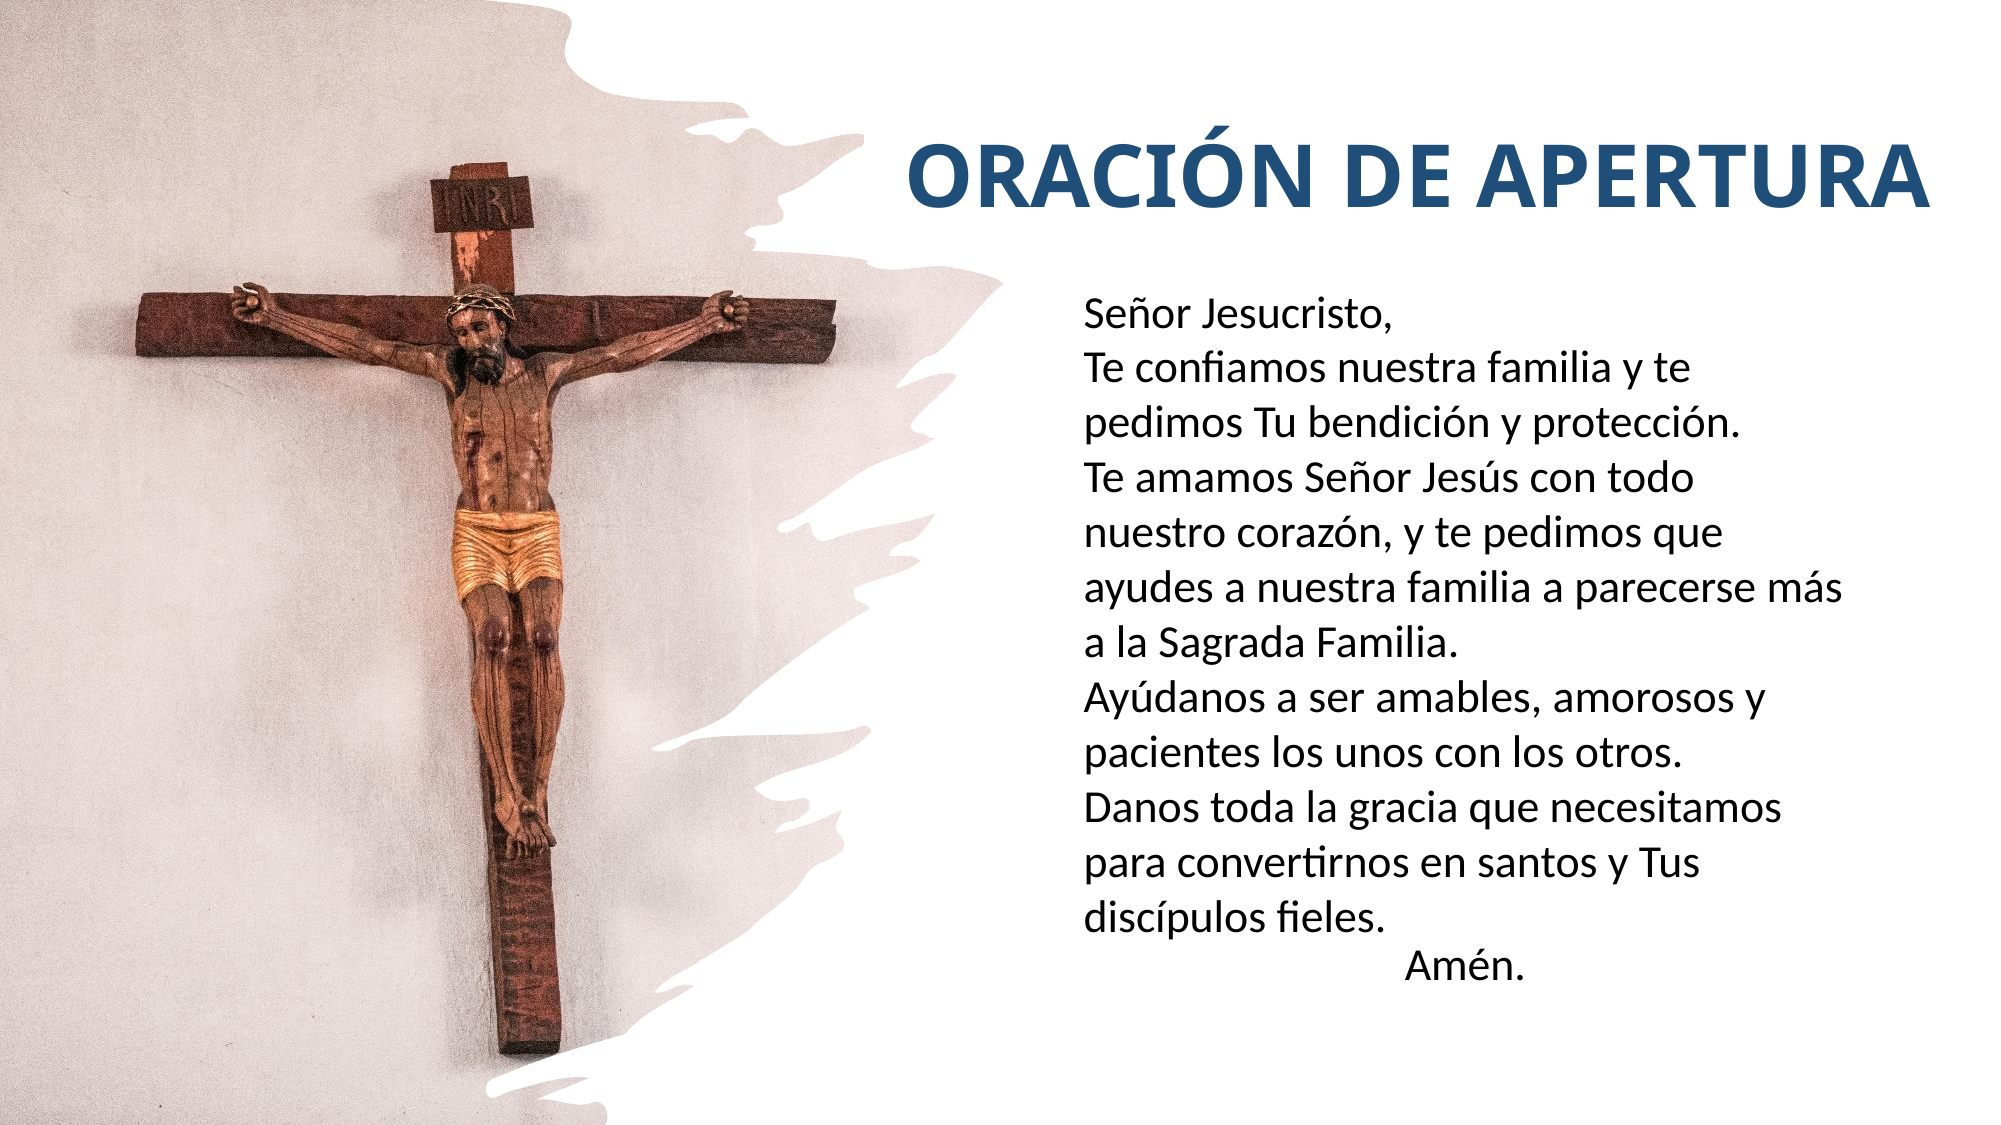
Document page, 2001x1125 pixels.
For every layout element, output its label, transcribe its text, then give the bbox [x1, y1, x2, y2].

text_box [1004, 0, 2000, 1125]
text_box Oración de apertura [1004, 64, 1953, 361]
picture [0, 0, 1004, 1125]
text_box Señor Jesucristo, Te confiamos nuestra familia y te pedimos Tu bendición y protección. Te amamos Señor Jesús con todo nuestro corazón, y te pedimos que ayudes a nuestra familia a parecerse más a la Sagrada Familia. Ayúdanos a ser amables, amorosos y pacientes los unos con los otros. Danos toda la gracia que necesitamos para convertirnos en santos y Tus discípulos fieles. Amén. [1068, 274, 1863, 1047]
